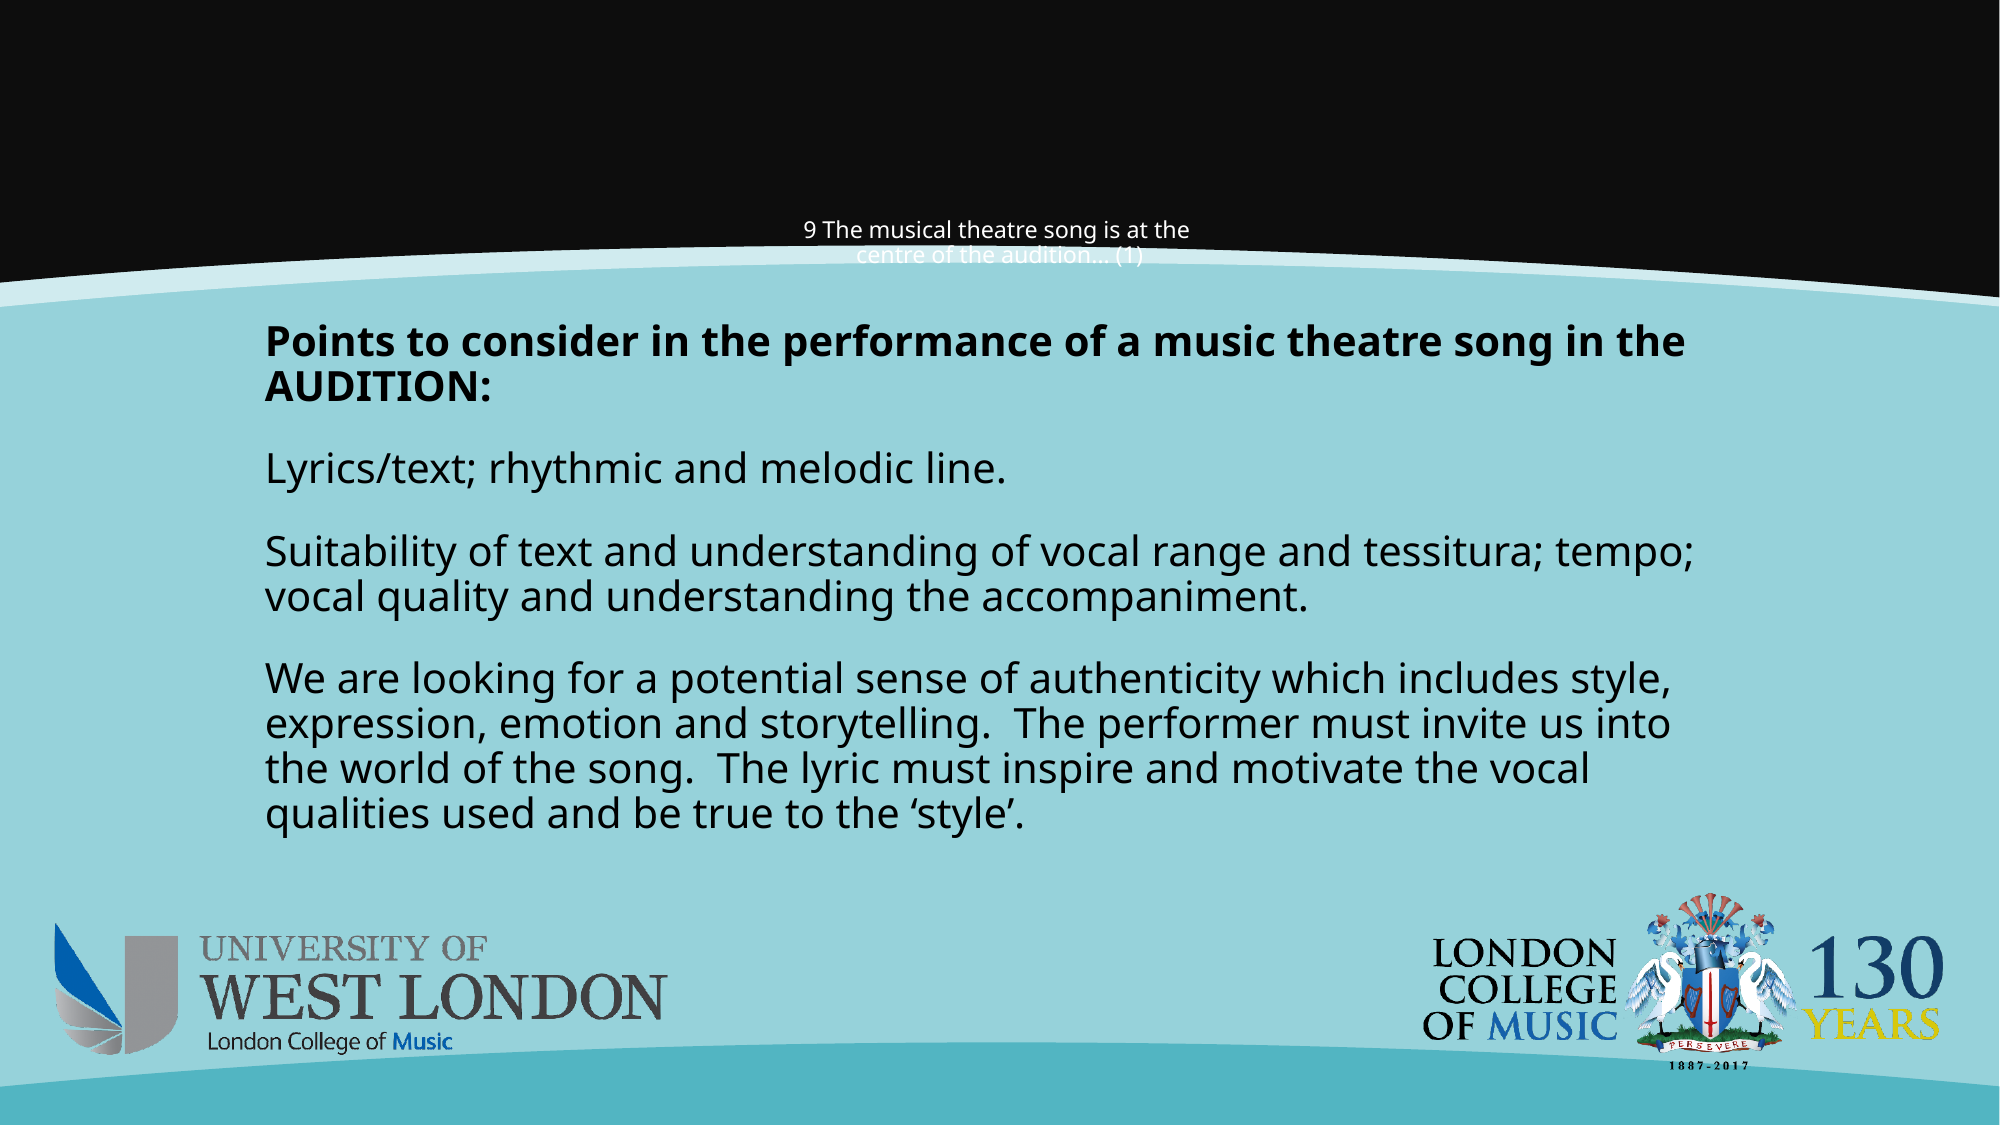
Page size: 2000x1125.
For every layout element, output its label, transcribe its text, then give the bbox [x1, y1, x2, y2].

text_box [31, 798, 1967, 1125]
list Points to consider in the performance of a music theatre song in the AUDITION: Lyrics/text; rhythmic and melodic line. Suitability of text and understanding of vocal range and tessitura; tempo; vocal quality and understanding the accompaniment. We are looking for a potential sense of authenticity which includes style, expression, emotion and storytelling. The performer must invite us into the world of the song. The lyric must inspire and motivate the vocal qualities used and be true to the ‘style’. [249, 312, 1750, 798]
title 9 The musical theatre song is at the centre of the audition… (1) [249, 30, 1750, 312]
